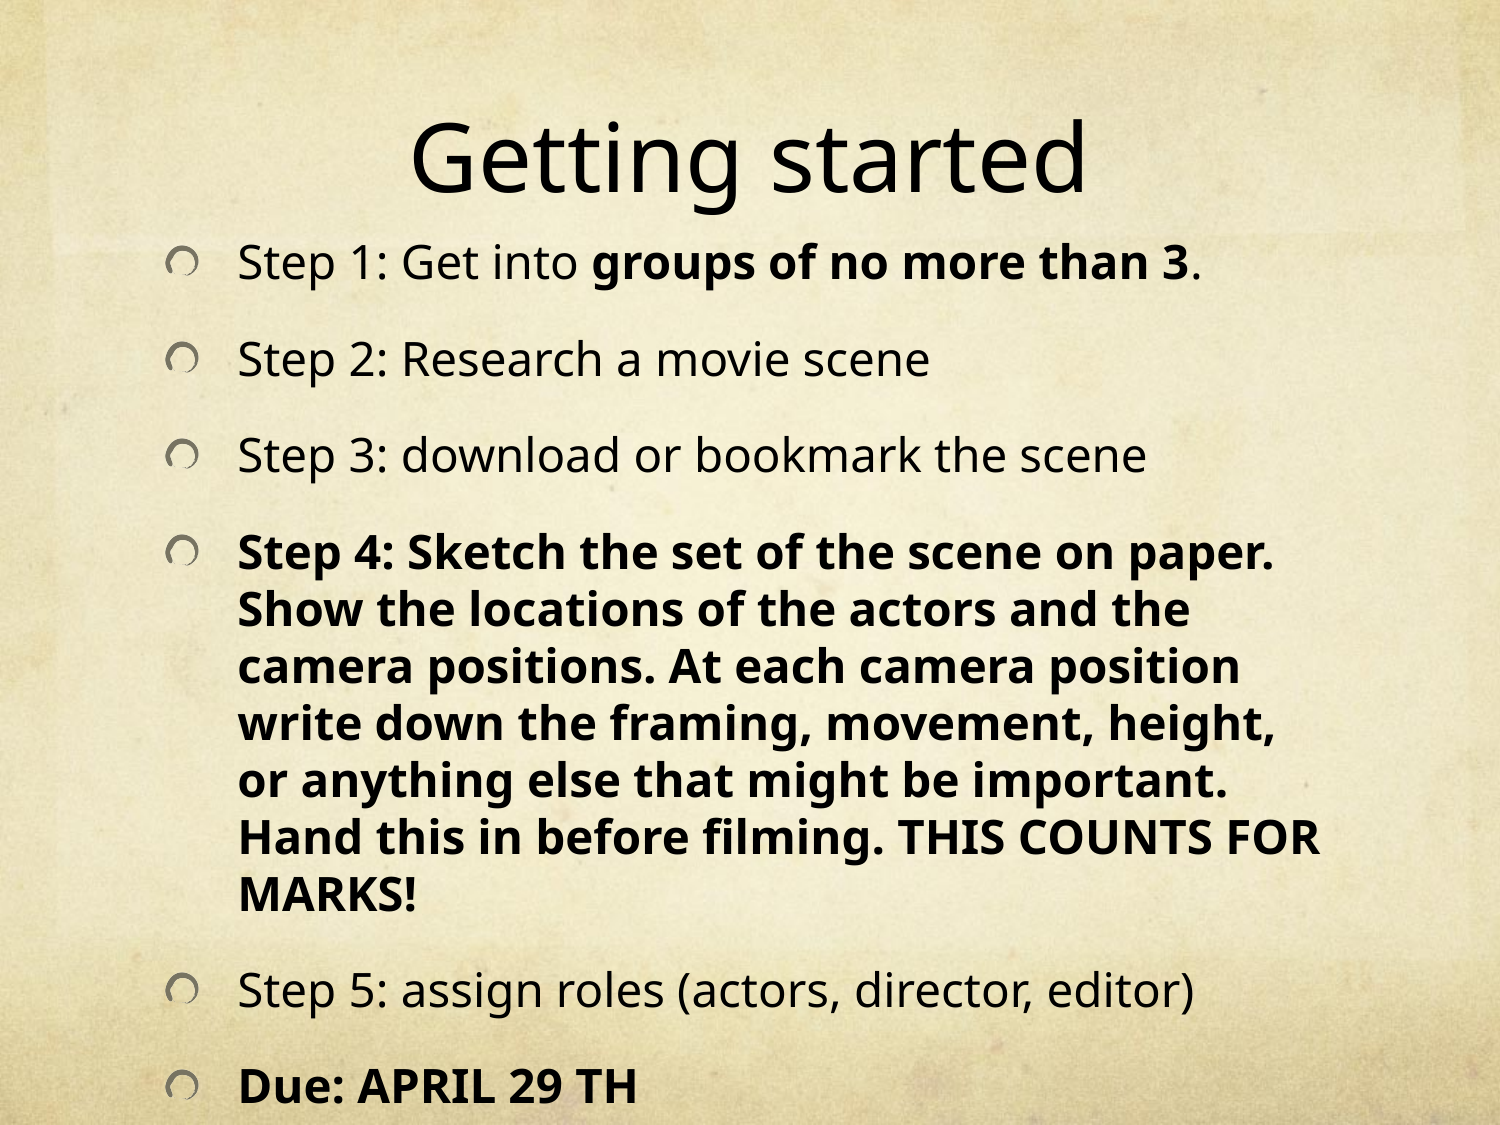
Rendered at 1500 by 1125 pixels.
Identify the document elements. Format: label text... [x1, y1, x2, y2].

picture [165, 534, 200, 567]
picture [165, 972, 200, 1005]
picture [165, 438, 200, 470]
picture [165, 245, 200, 277]
list Step 1: Get into groups of no more than 3. Step 2: Research a movie scene Step 3: download or bookmark the scene Step 4: Sketch the set of the scene on paper. Show the locations of the actors and the camera positions. At each camera position write down the framing, movement, height, or anything else that might be important. Hand this in before filming. THIS COUNTS FOR MARKS! Step 5: assign roles (actors, director, editor) Due: APRIL 29 TH [150, 224, 1350, 1125]
title Getting started [150, 82, 1350, 224]
picture [0, 0, 1500, 1125]
picture [165, 1069, 200, 1101]
picture [165, 341, 200, 374]
